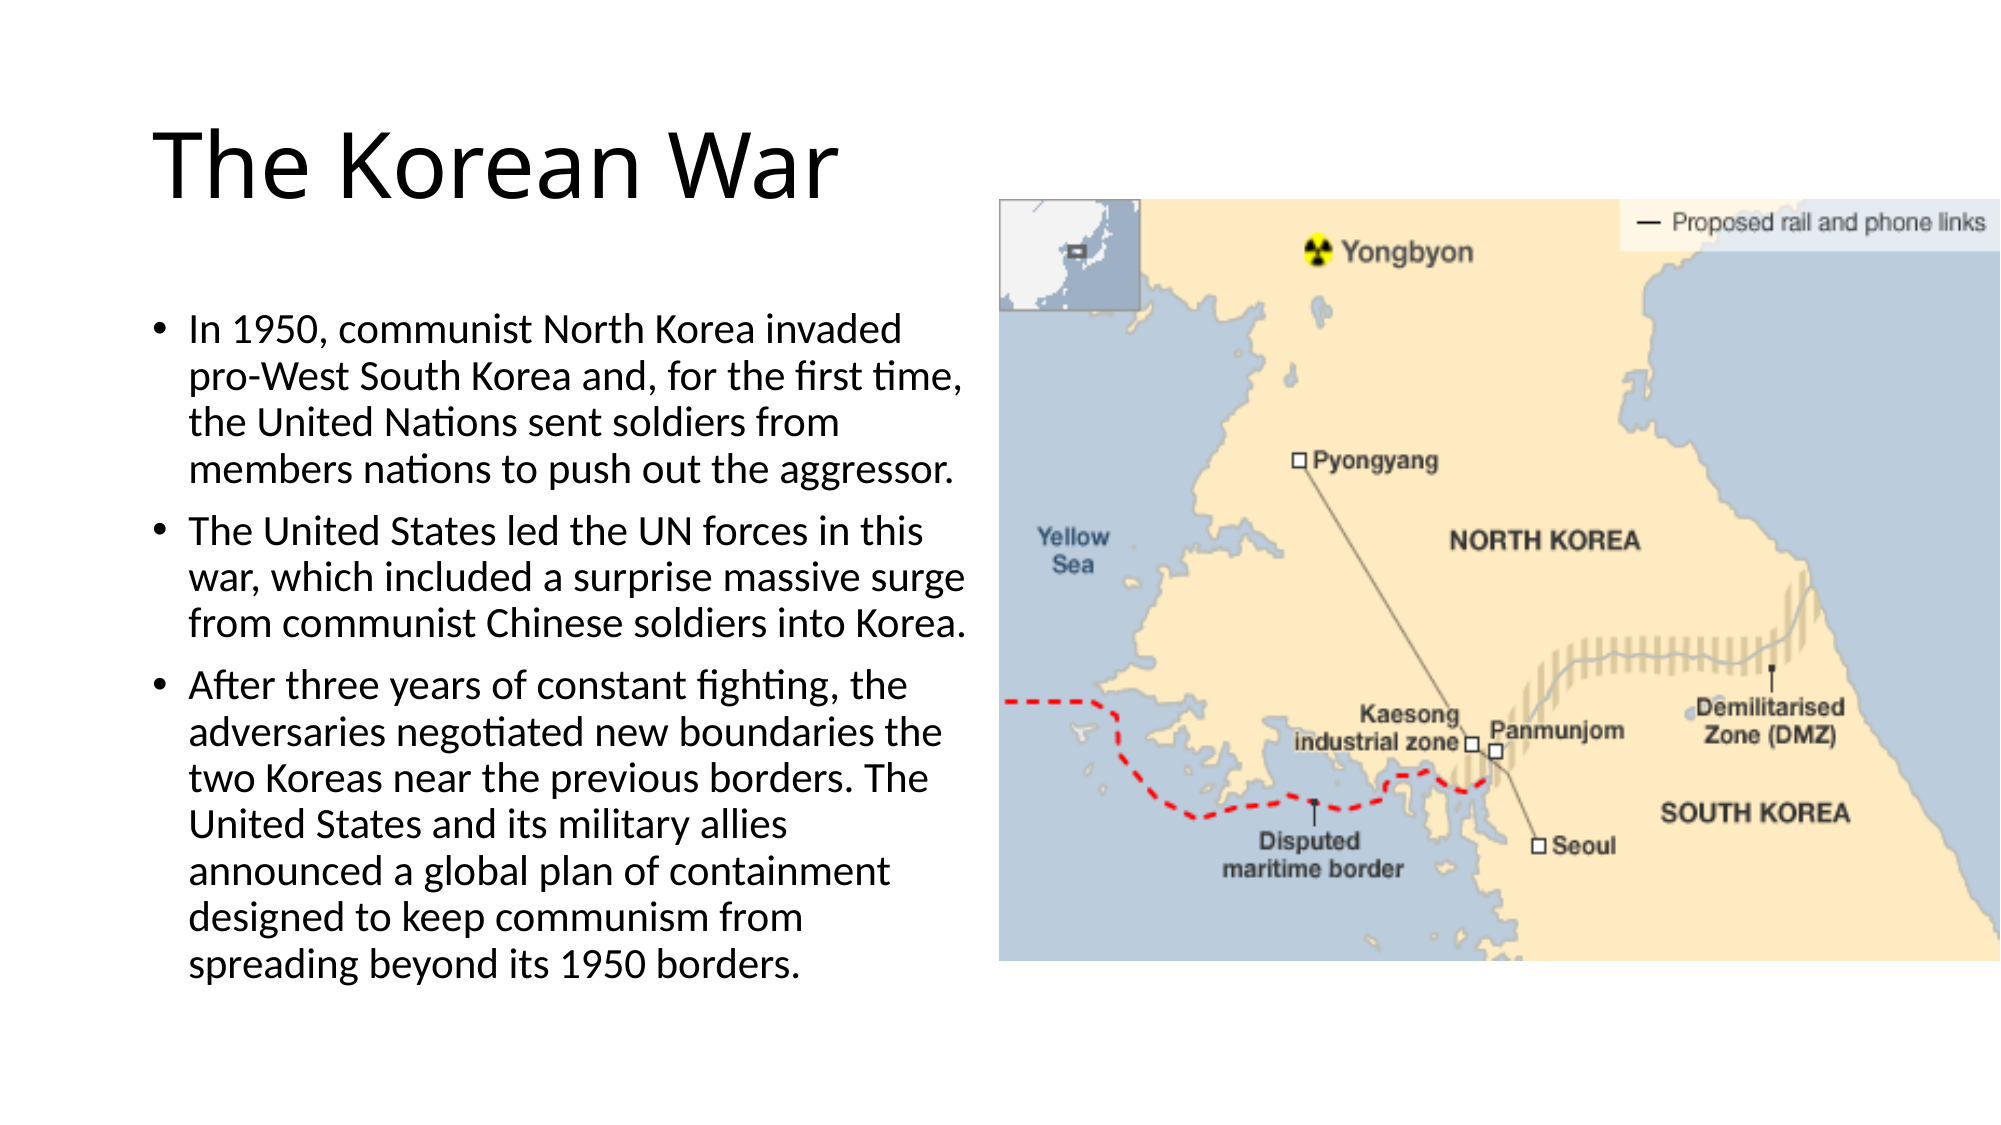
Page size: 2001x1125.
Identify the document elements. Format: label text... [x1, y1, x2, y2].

list In 1950, communist North Korea invaded pro-West South Korea and, for the first time, the United Nations sent soldiers from members nations to push out the aggressor. The United States led the UN forces in this war, which included a surprise massive surge from communist Chinese soldiers into Korea. After three years of constant fighting, the adversaries negotiated new boundaries the two Koreas near the previous borders. The United States and its military allies announced a global plan of containment designed to keep communism from spreading beyond its 1950 borders. [137, 299, 988, 1014]
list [999, 199, 2000, 961]
title The Korean War [137, 59, 1863, 278]
